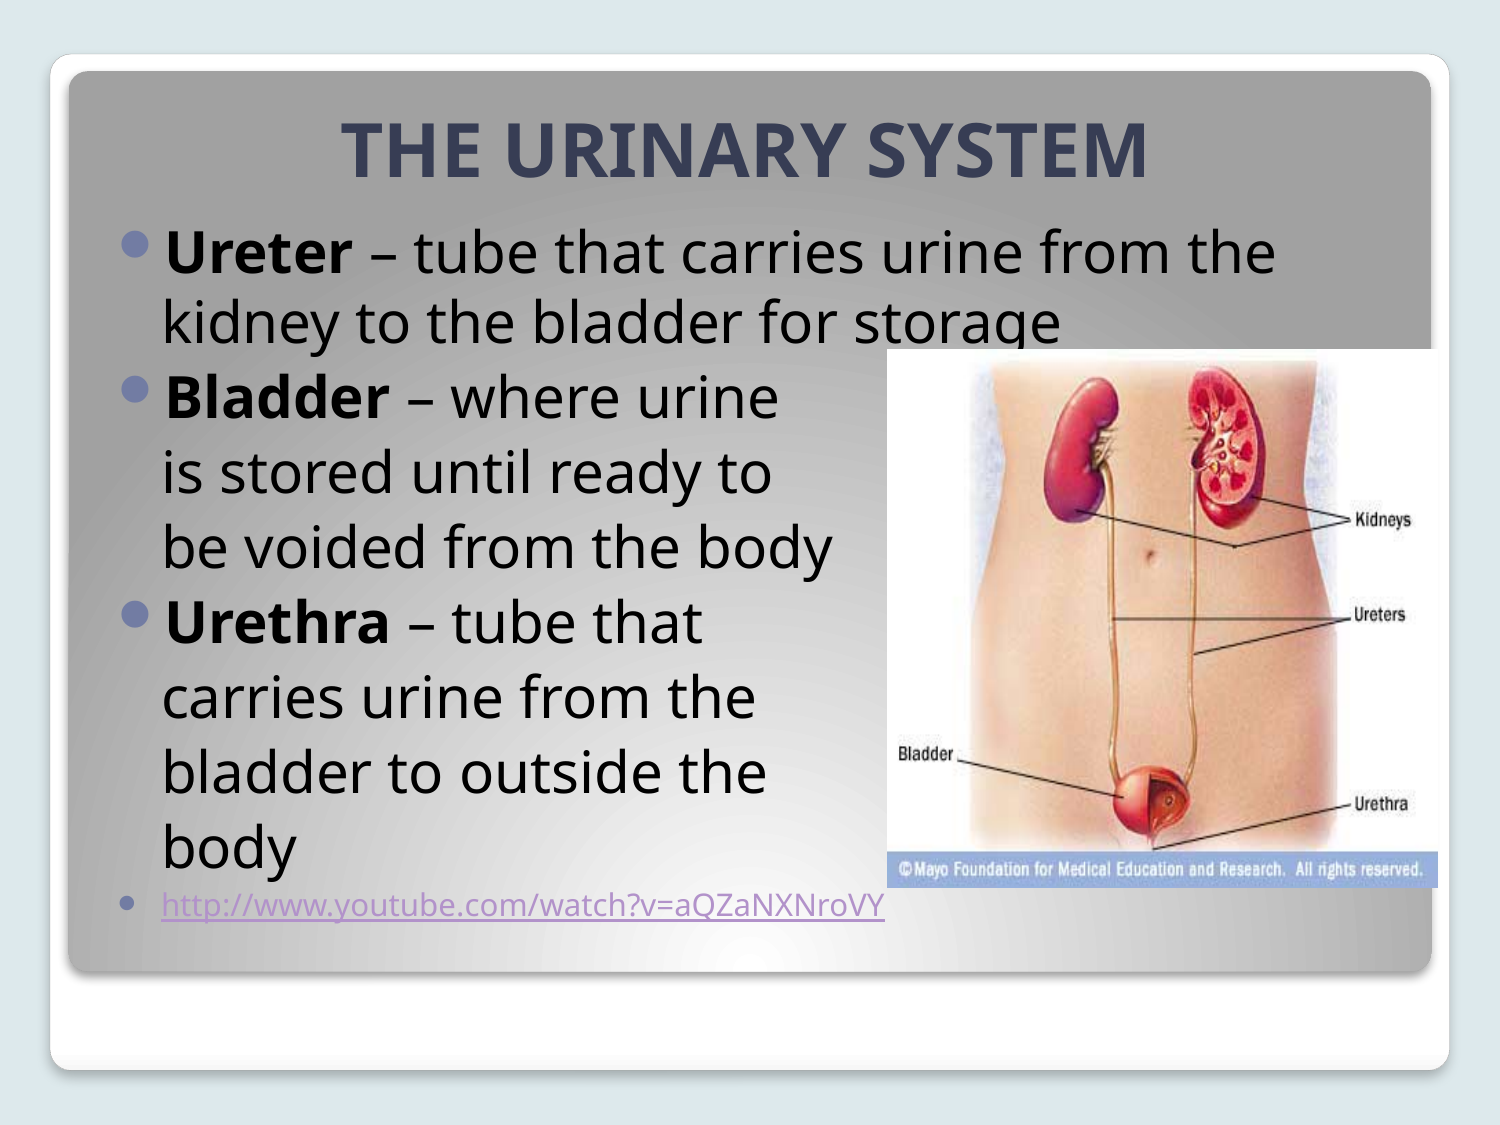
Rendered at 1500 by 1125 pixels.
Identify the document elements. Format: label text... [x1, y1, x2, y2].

title The Urinary System [75, 87, 1418, 200]
picture [887, 349, 1438, 888]
list Ureter – tube that carries urine from the kidney to the bladder for storage Bladder – where urine is stored until ready to be voided from the body Urethra – tube that carries urine from the bladder to outside the body http://www.youtube.com/watch?v=aQZaNXNroVY [87, 200, 1430, 1063]
